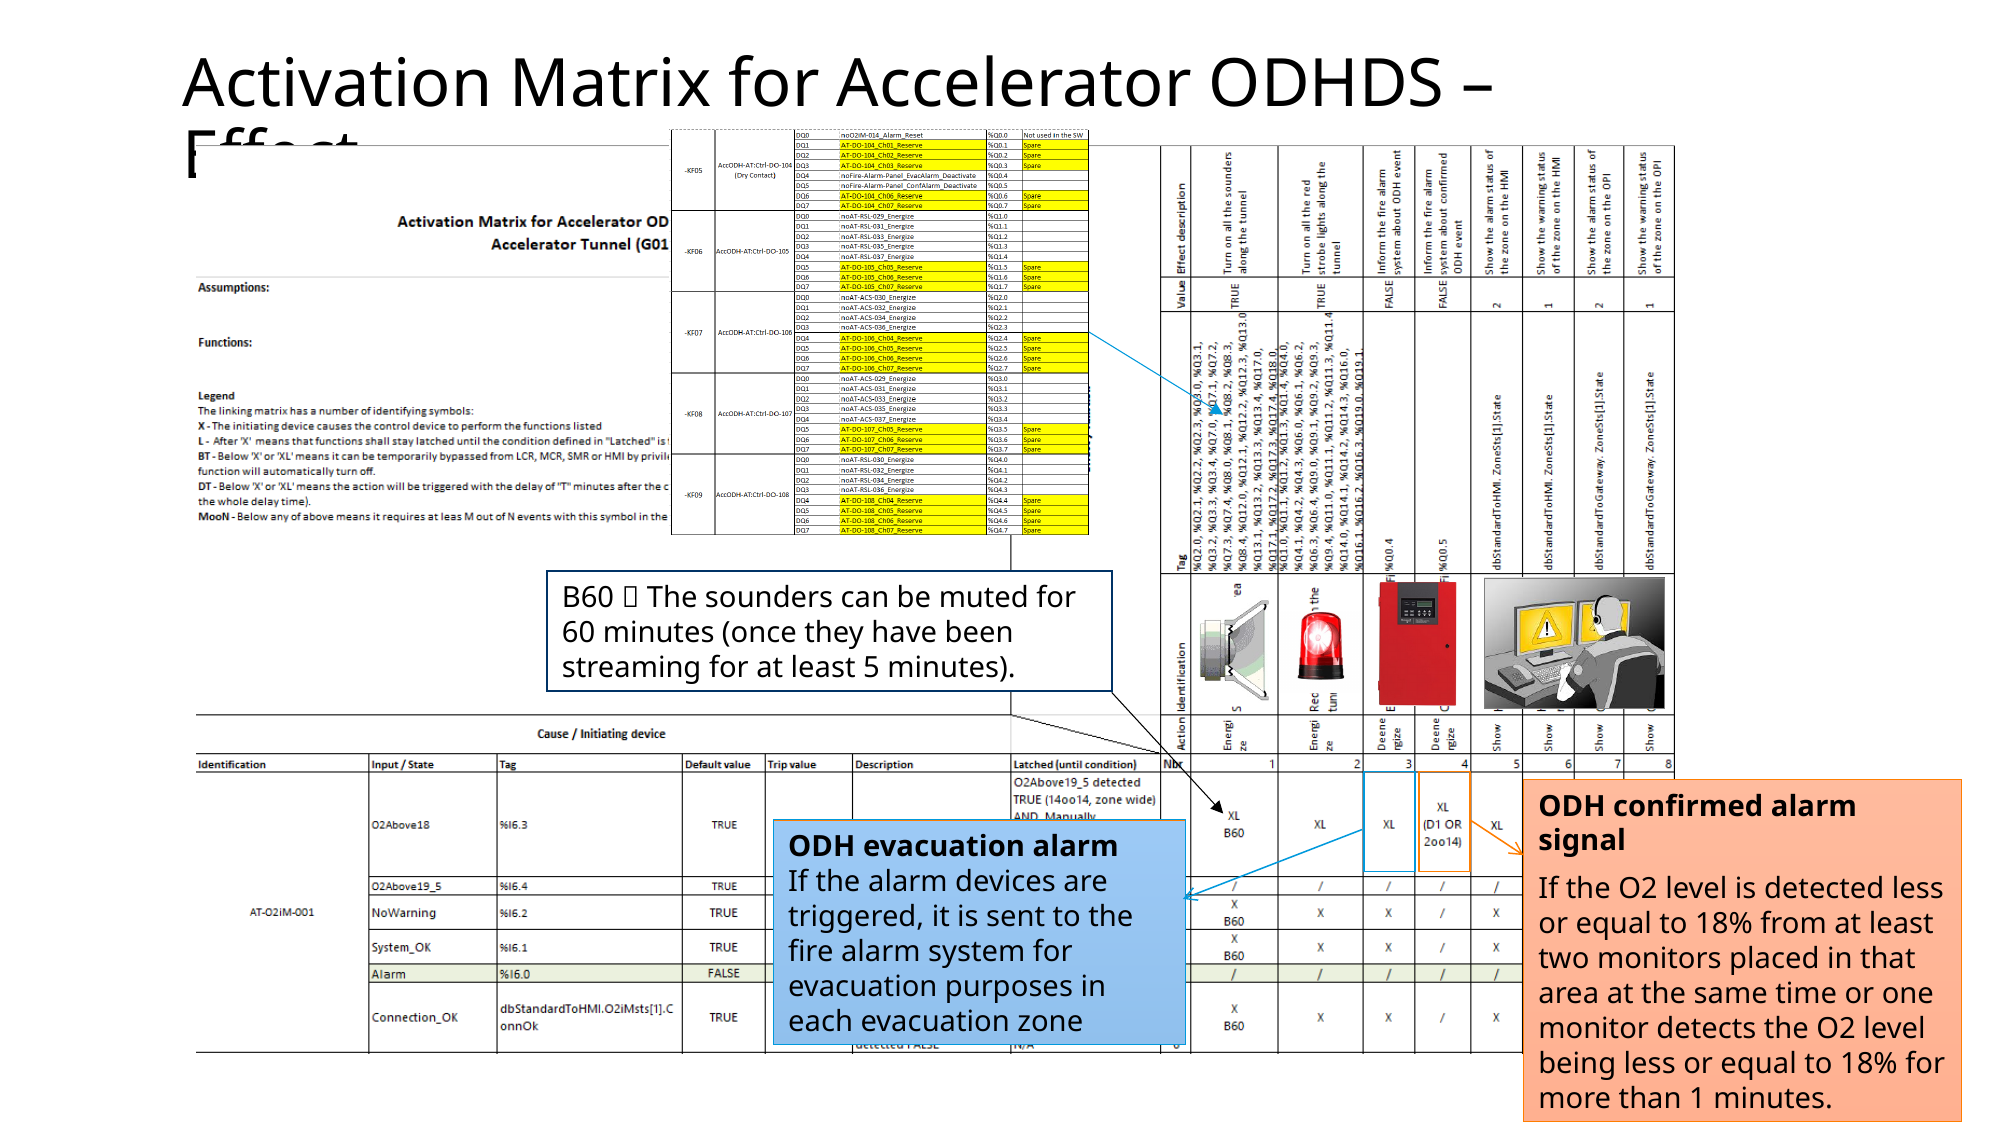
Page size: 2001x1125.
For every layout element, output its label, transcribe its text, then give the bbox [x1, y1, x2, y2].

picture [195, 129, 1675, 1054]
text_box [1469, 819, 1524, 856]
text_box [1111, 692, 1224, 814]
title Activation Matrix for Accelerator ODHDS – Effect [167, 41, 1704, 150]
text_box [1088, 331, 1224, 415]
text_box ODH confirmed alarm signal If the O2 level is detected less or equal to 18% from at least two monitors placed in that area at the same time or one monitor detects the O2 level being less or equal to 18% for more than 1 minutes. [1523, 779, 1962, 1122]
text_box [1182, 829, 1363, 899]
